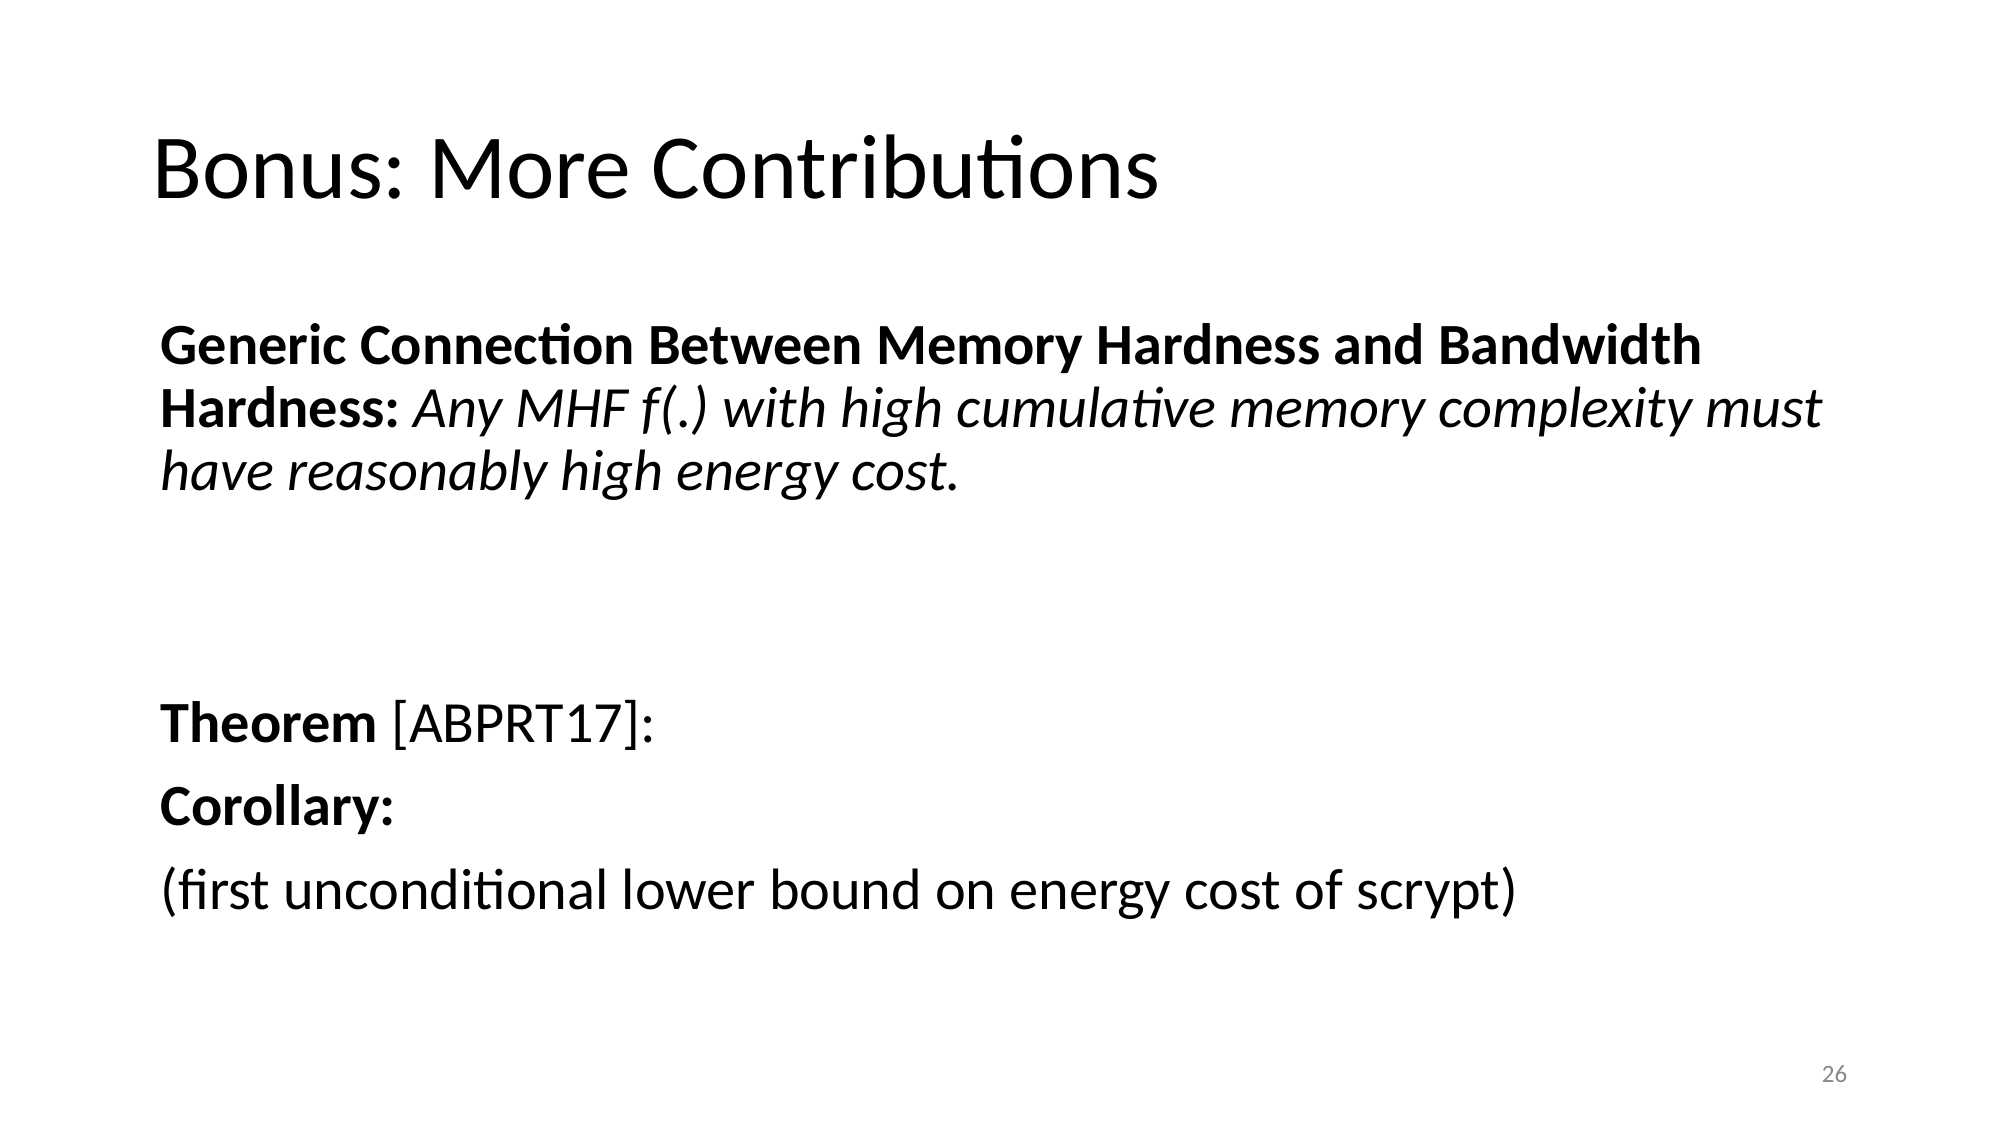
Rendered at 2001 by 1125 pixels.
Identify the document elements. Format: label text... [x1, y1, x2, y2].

title Bonus: More Contributions [137, 59, 1900, 278]
slide_number 26 [1412, 1042, 1863, 1103]
